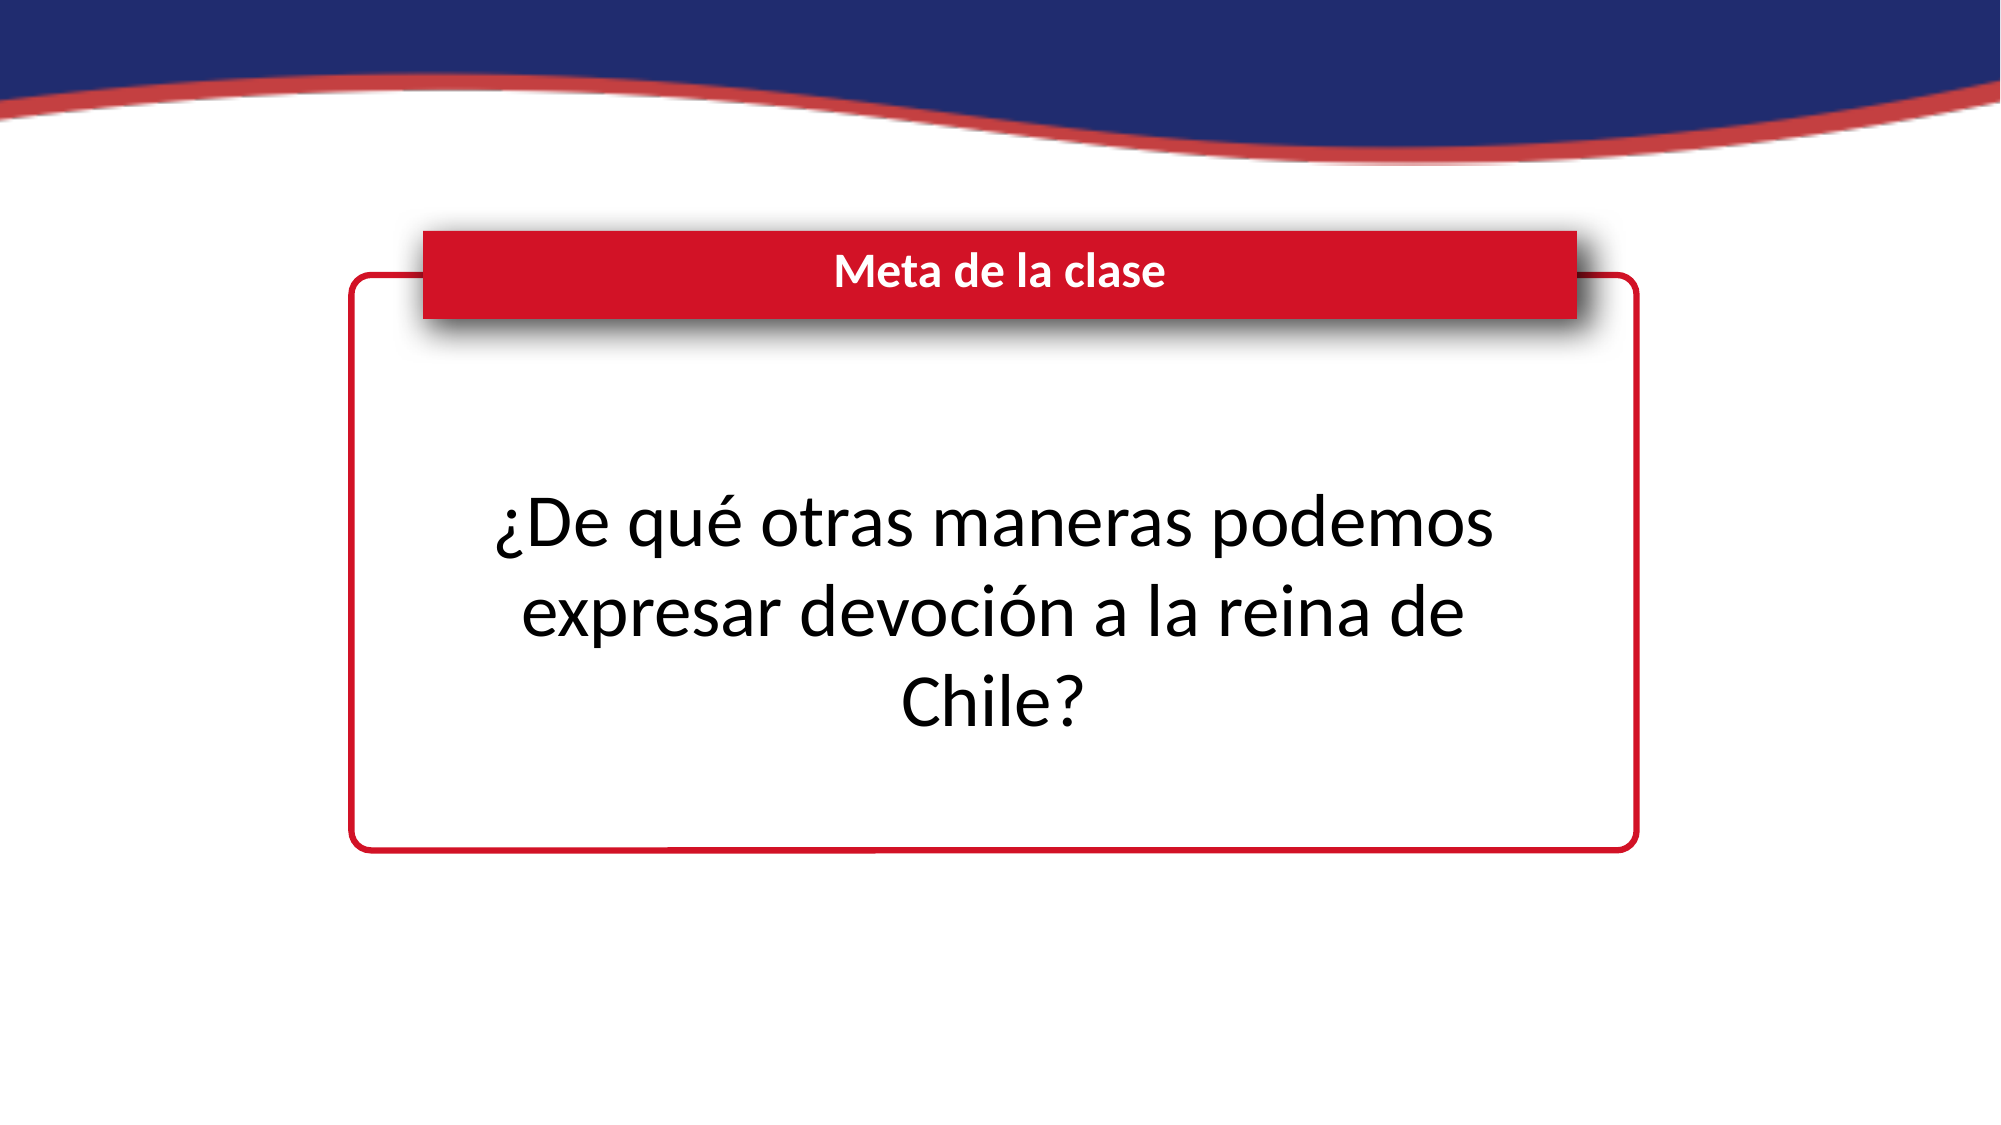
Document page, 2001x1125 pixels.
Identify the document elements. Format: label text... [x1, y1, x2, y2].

text_box ¿De qué otras maneras podemos expresar devoción a la reina de Chile? [441, 464, 1547, 750]
picture [0, 0, 2001, 166]
text_box [351, 274, 1637, 851]
list Meta de la clase [423, 230, 1577, 319]
